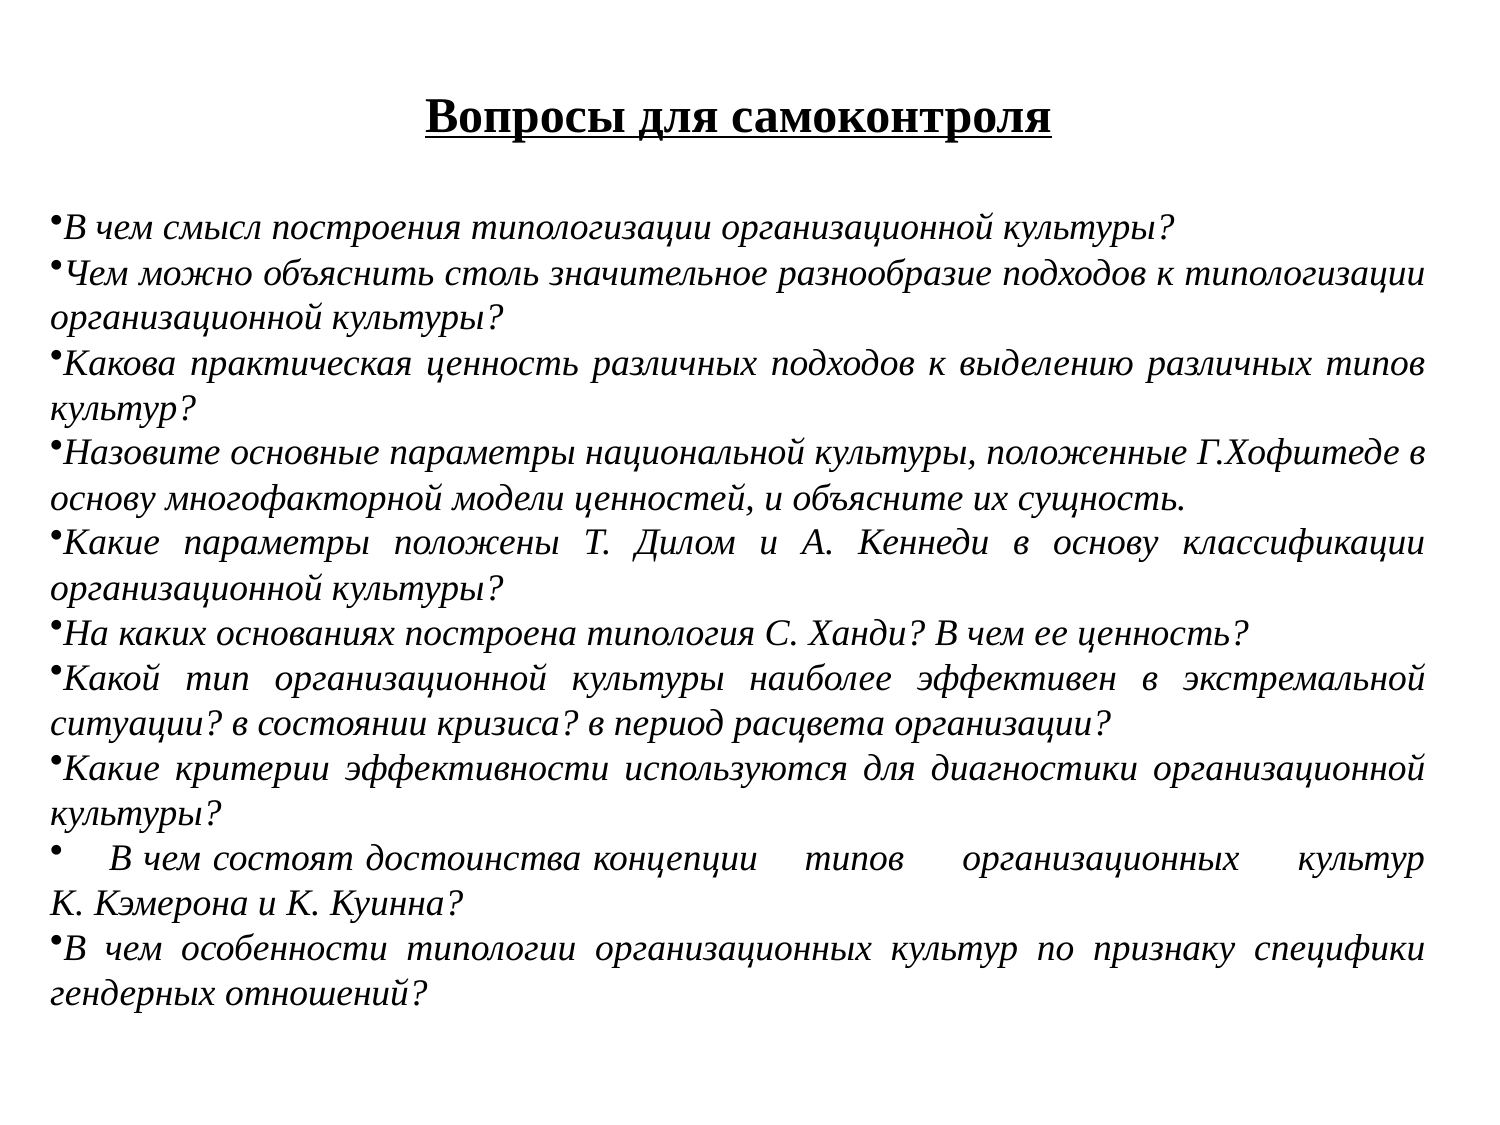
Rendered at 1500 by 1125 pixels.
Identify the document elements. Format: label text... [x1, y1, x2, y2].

text_box Вопросы для самоконтроля В чем смысл построения типологизации организационной культуры? Чем можно объяснить столь значительное разнообразие подходов к типологизации организационной культуры? Какова практическая ценность различных подходов к выделению различных типов культур? Назовите основные параметры национальной культуры, положенные Г.Хофштеде в основу многофакторной модели ценностей, и объясните их сущность. Какие параметры положены Т. Дилом и А. Кеннеди в основу классификации организационной культуры? На каких основаниях построена типология С. Ханди? В чем ее ценность? Какой тип организационной культуры наиболее эффективен в экстремальной ситуации? в состоянии кризиса? в период расцвета организации? Какие критерии эффективности используются для диагностики организационной культуры? В чем состоят достоинства концепции типов организационных культур К. Кэмерона и К. Куинна? В чем особенности типологии организационных культур по признаку специфики гендерных отношений? [35, 74, 1442, 1020]
